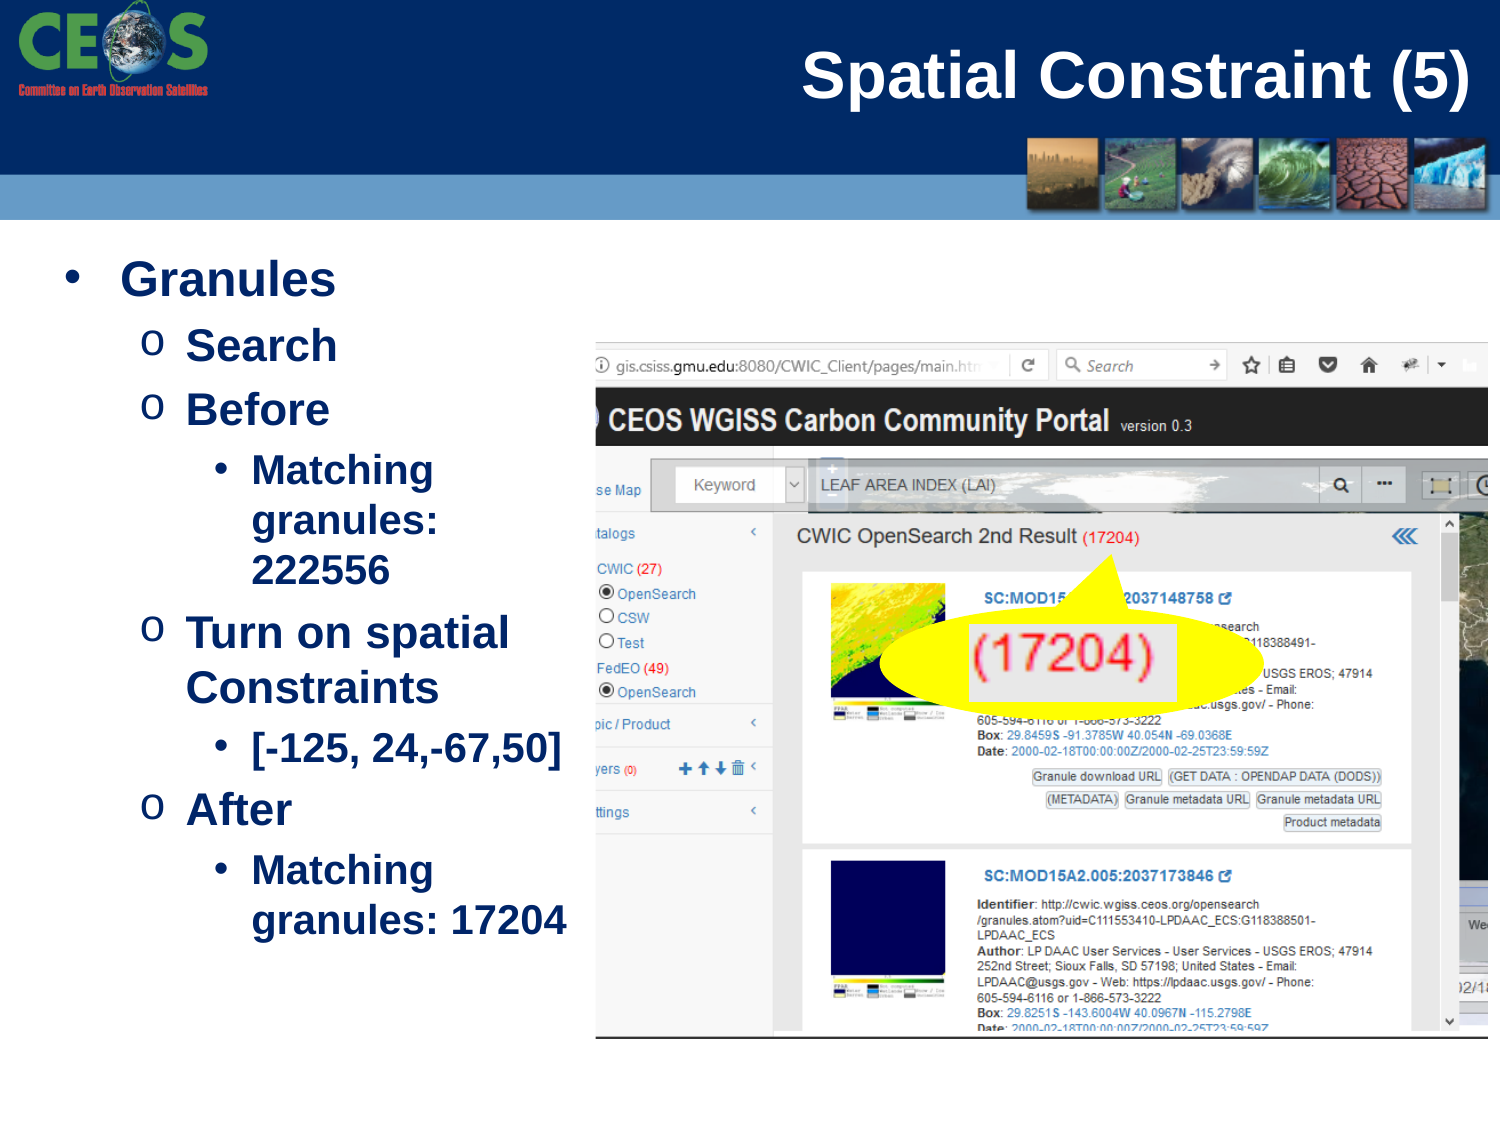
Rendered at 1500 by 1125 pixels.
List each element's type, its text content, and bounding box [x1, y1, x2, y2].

list Granules Search Before Matching granules: 222556 Turn on spatial Constraints [-125, 24,-67,50] After Matching granules: 17204 [48, 238, 596, 1061]
title Spatial Constraint (5) [273, 30, 1488, 114]
picture [541, 342, 1488, 1040]
picture [0, 0, 1500, 220]
